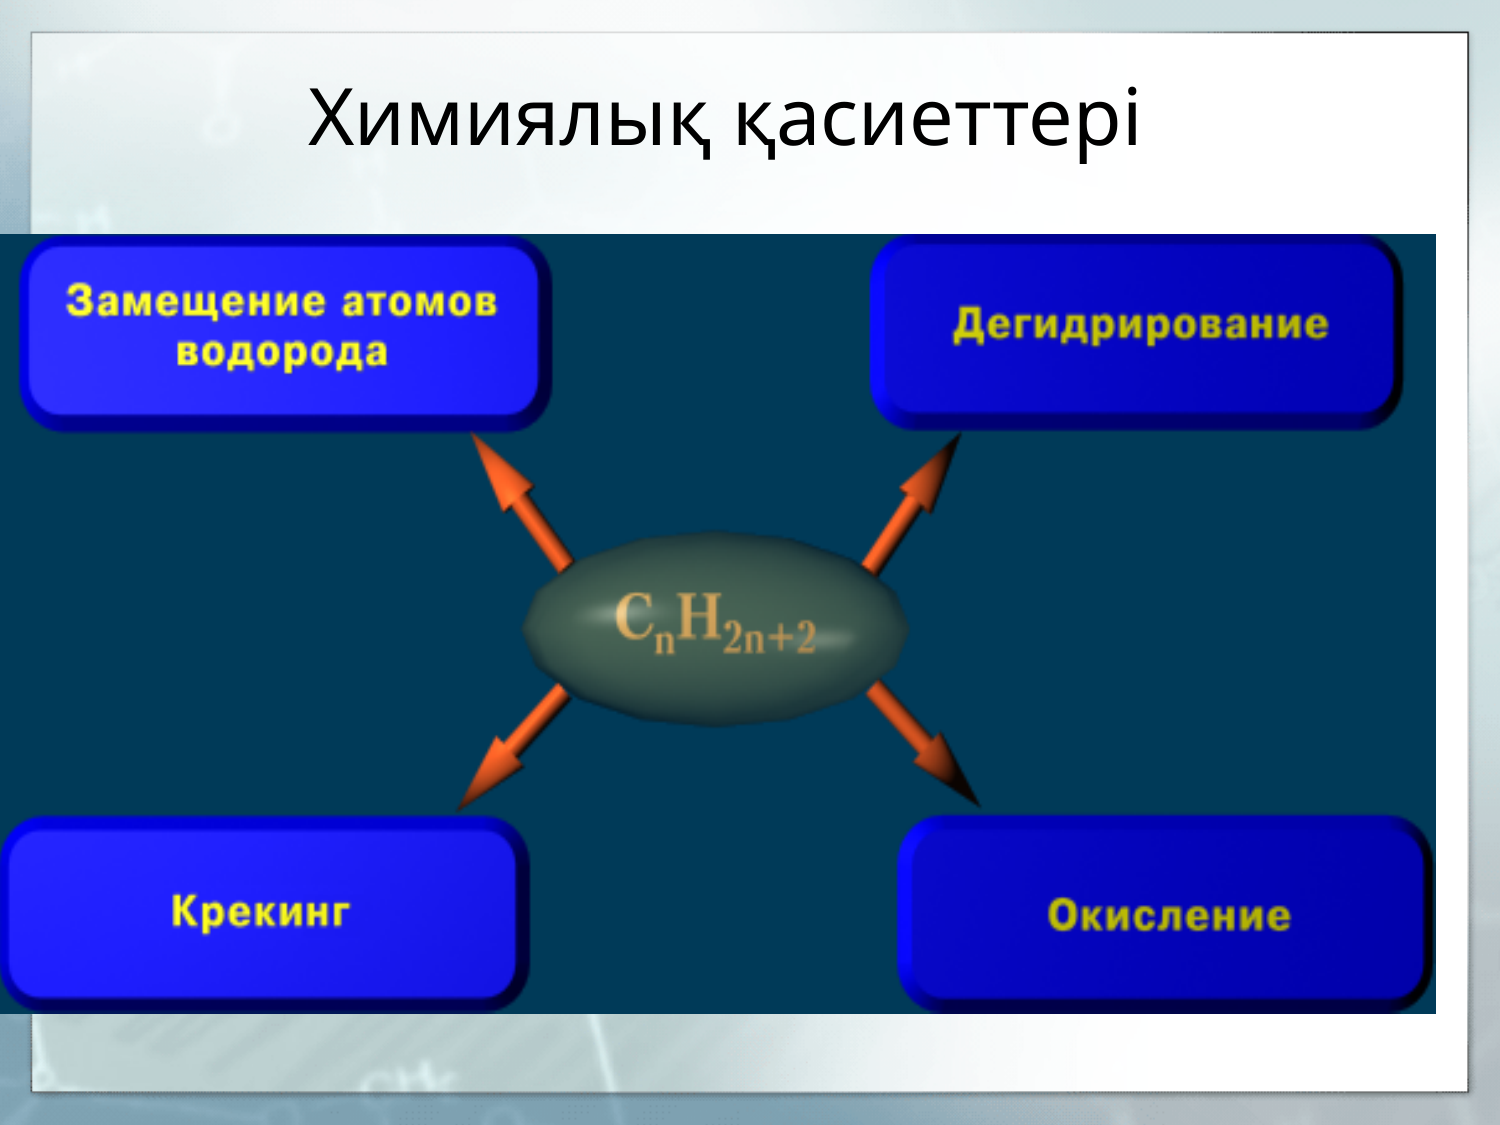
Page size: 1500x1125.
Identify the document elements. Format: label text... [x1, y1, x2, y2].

picture [0, 0, 1500, 1125]
title Химиялық қасиеттері [88, 54, 1364, 173]
